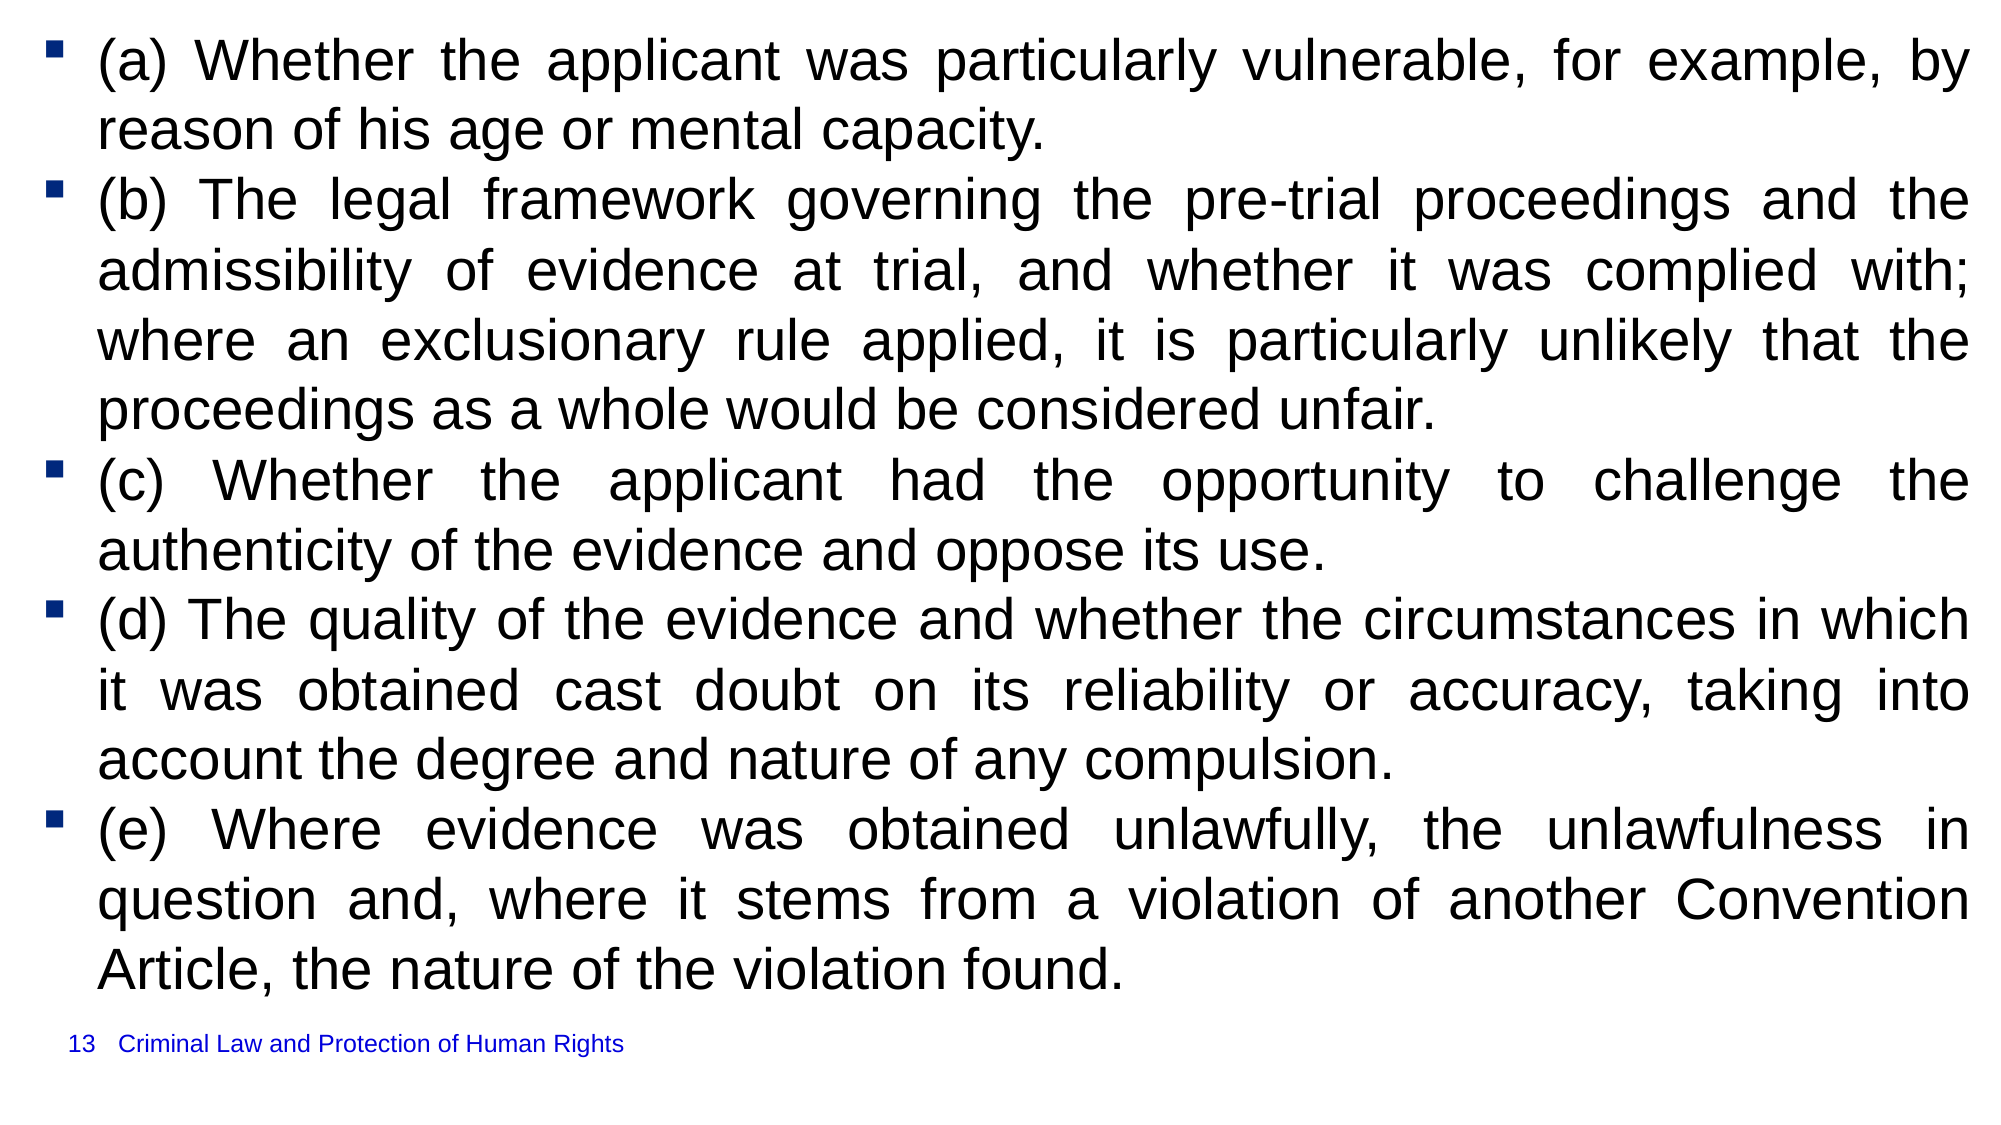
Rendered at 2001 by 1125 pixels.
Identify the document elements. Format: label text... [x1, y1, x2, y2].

footer Criminal Law and Protection of Human Rights [118, 1021, 1418, 1063]
slide_number 13 [67, 1021, 110, 1063]
list (a) Whether the applicant was particularly vulnerable, for example, by reason of his age or mental capacity. (b) The legal framework governing the pre-trial proceedings and the admissibility of evidence at trial, and whether it was complied with; where an exclusionary rule applied, it is particularly unlikely that the proceedings as a whole would be considered unfair. (c) Whether the applicant had the opportunity to challenge the authenticity of the evidence and oppose its use. (d) The quality of the evidence and whether the circumstances in which it was obtained cast doubt on its reliability or accuracy, taking into account the degree and nature of any compulsion. (e) Where evidence was obtained unlawfully, the unlawfulness in question and, where it stems from a violation of another Convention Article, the nature of the violation found. [41, 21, 1974, 957]
